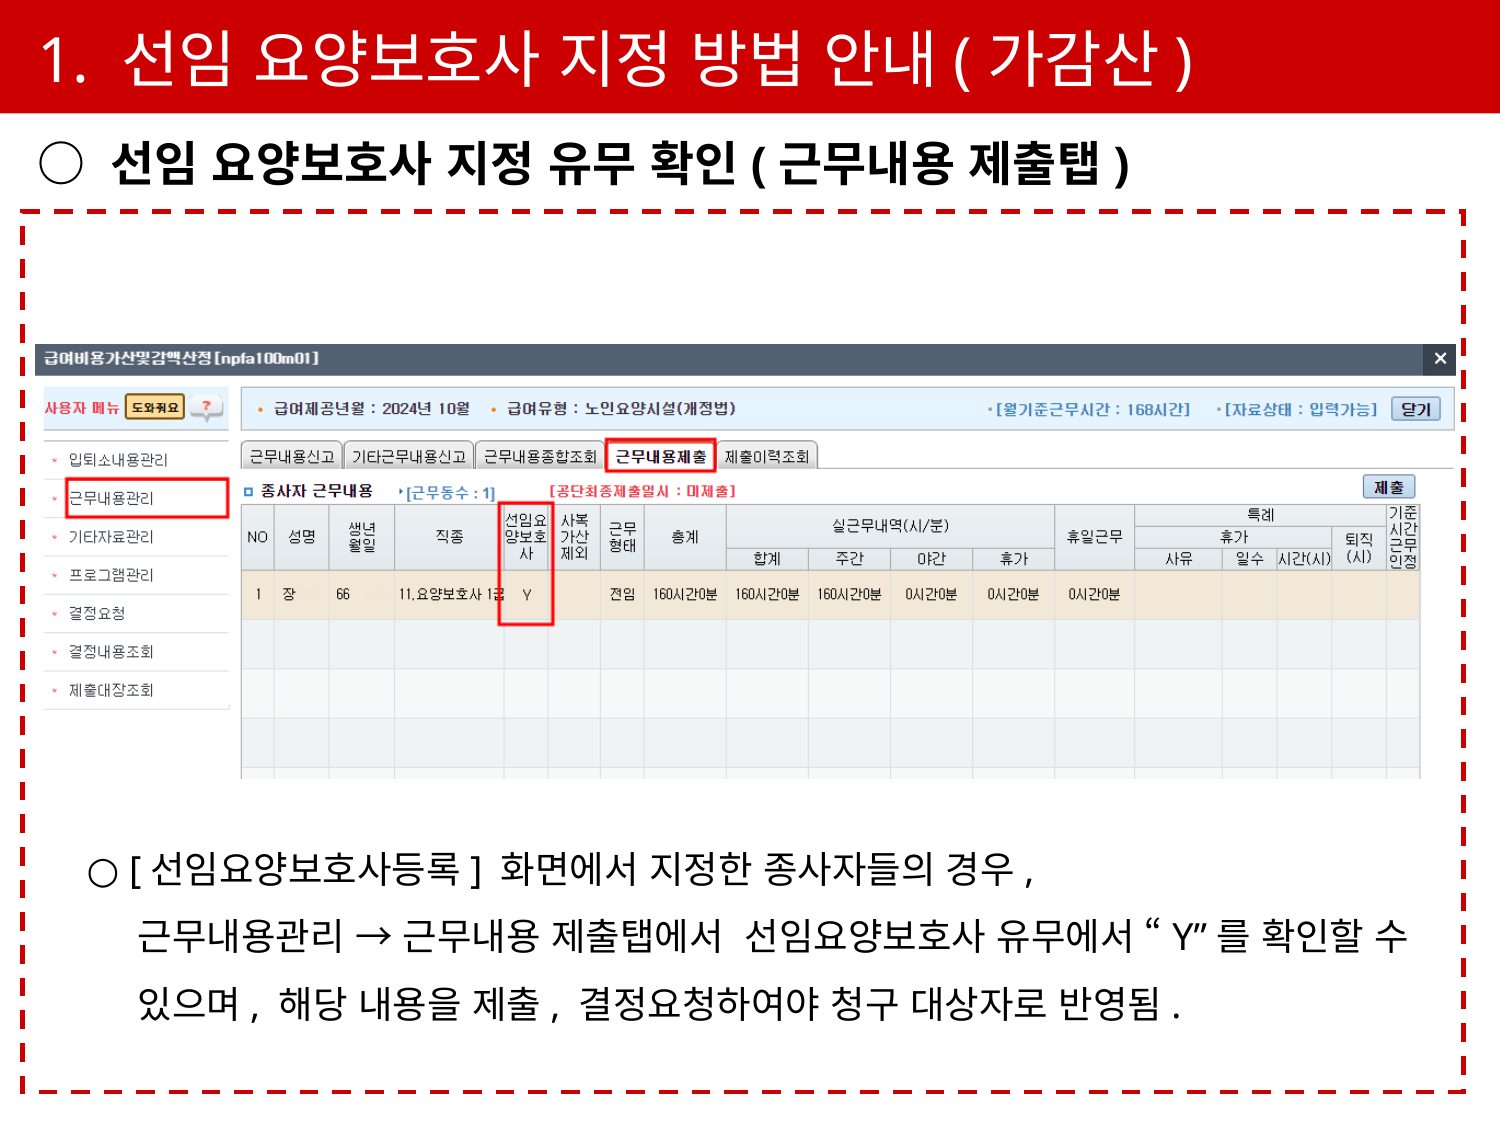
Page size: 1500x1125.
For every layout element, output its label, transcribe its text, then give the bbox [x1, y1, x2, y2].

picture [35, 344, 1456, 779]
text_box ○ [선임요양보호사등록] 화면에서 지정한 종사자들의 경우, 근무내용관리 → 근무내용 제출탭에서 선임요양보호사 유무에서 “Y”를 확인할 수 있으며, 해당 내용을 제출, 결정요청하여야 청구 대상자로 반영됨. [71, 815, 1447, 1034]
text_box [44, 779, 1448, 1081]
text_box [0, 0, 1500, 114]
text_box [21, 211, 1464, 1093]
text_box 1. 선임 요양보호사 지정 방법 안내(가감산) [22, 12, 1464, 103]
text_box ○ 선임 요양보호사 지정 유무 확인(근무내용 제출탭) [22, 126, 1282, 199]
